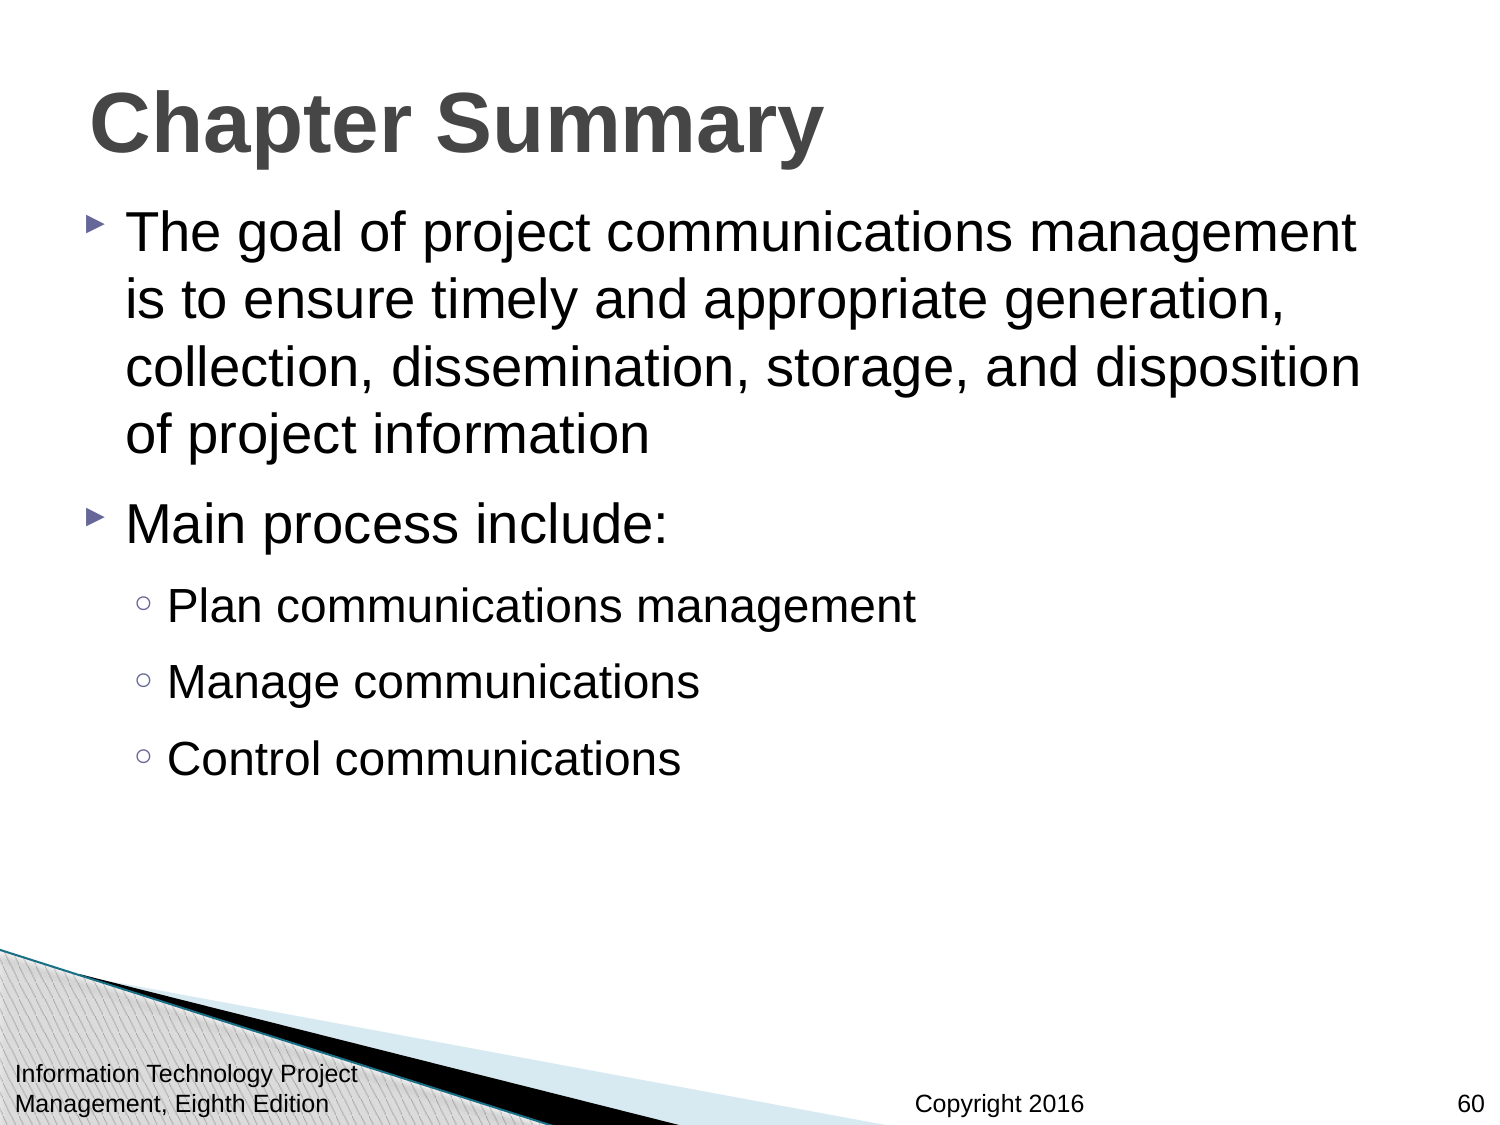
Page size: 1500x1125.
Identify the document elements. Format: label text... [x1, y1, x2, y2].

footer Information Technology Project Management, Eighth Edition [0, 1065, 425, 1125]
slide_number 60 [1408, 1065, 1500, 1125]
list The goal of project communications management is to ensure timely and appropriate generation, collection, dissemination, storage, and disposition of project information Main process include: Plan communications management Manage communications Control communications [49, 187, 1401, 931]
title Chapter Summary [75, 24, 1425, 213]
